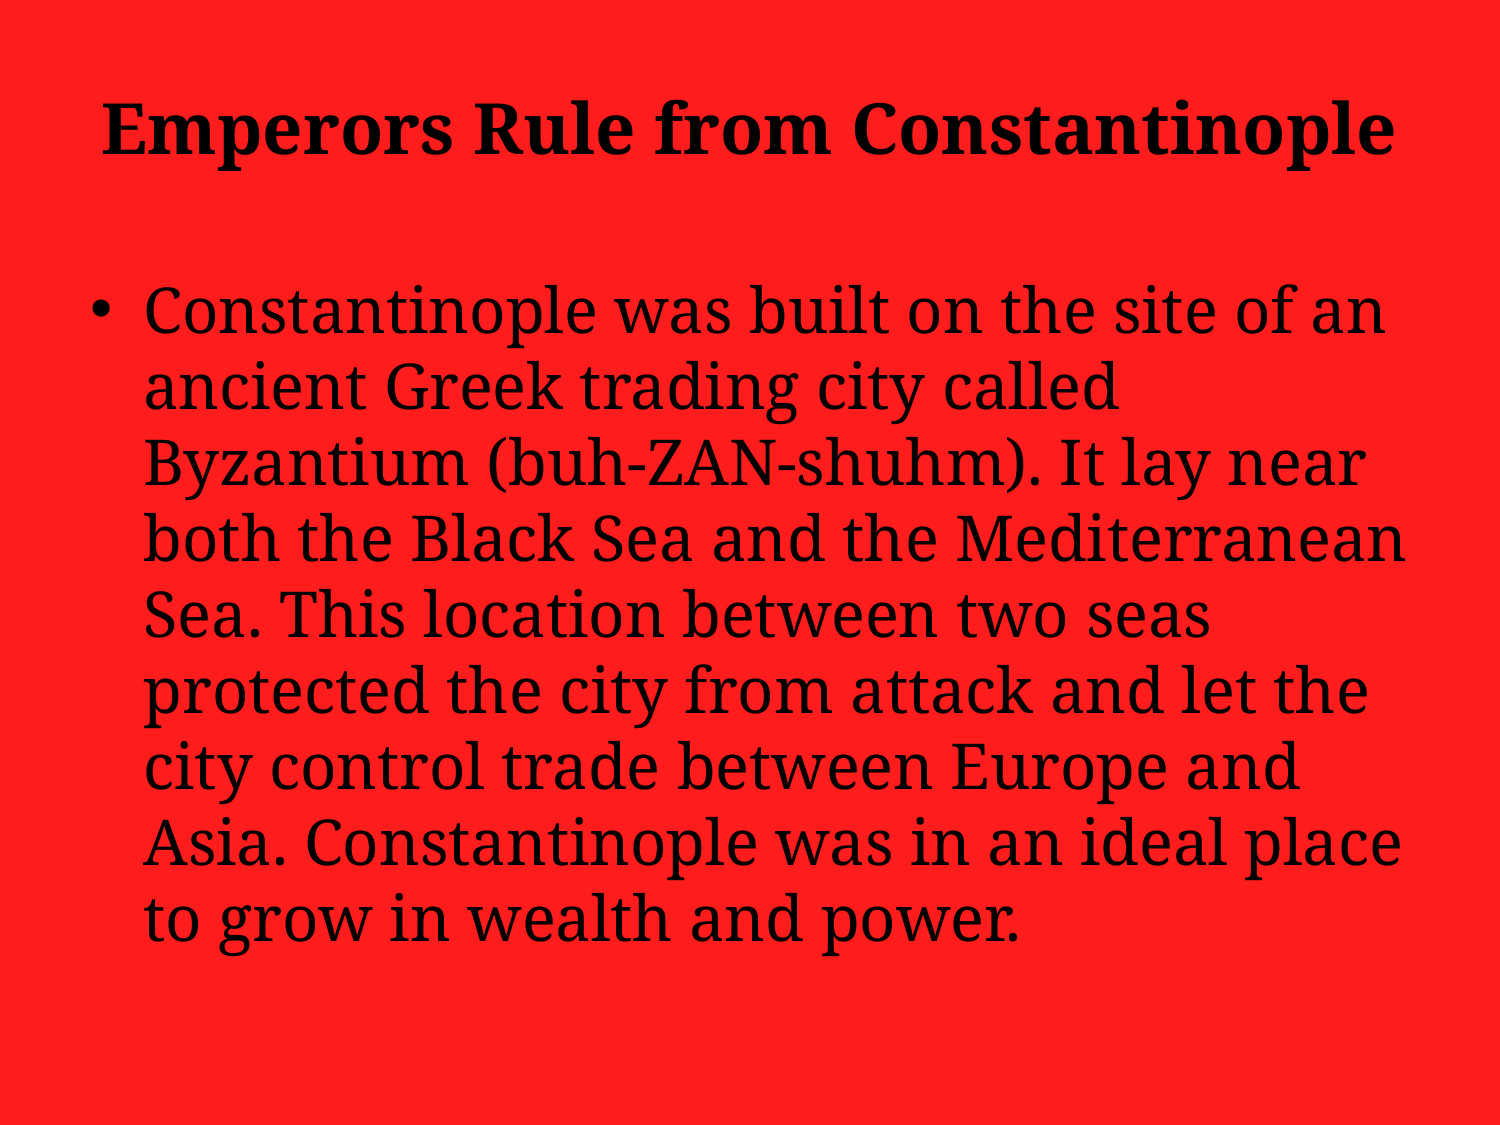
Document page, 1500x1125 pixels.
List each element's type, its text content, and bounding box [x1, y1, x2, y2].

list Constantinople was built on the site of an ancient Greek trading city called Byzantium (buh-ZAN-shuhm). It lay near both the Black Sea and the Mediterranean Sea. This location between two seas protected the city from attack and let the city control trade between Europe and Asia. Constantinople was in an ideal place to grow in wealth and power. [75, 262, 1425, 1005]
title Emperors Rule from Constantinople [75, 75, 1425, 262]
